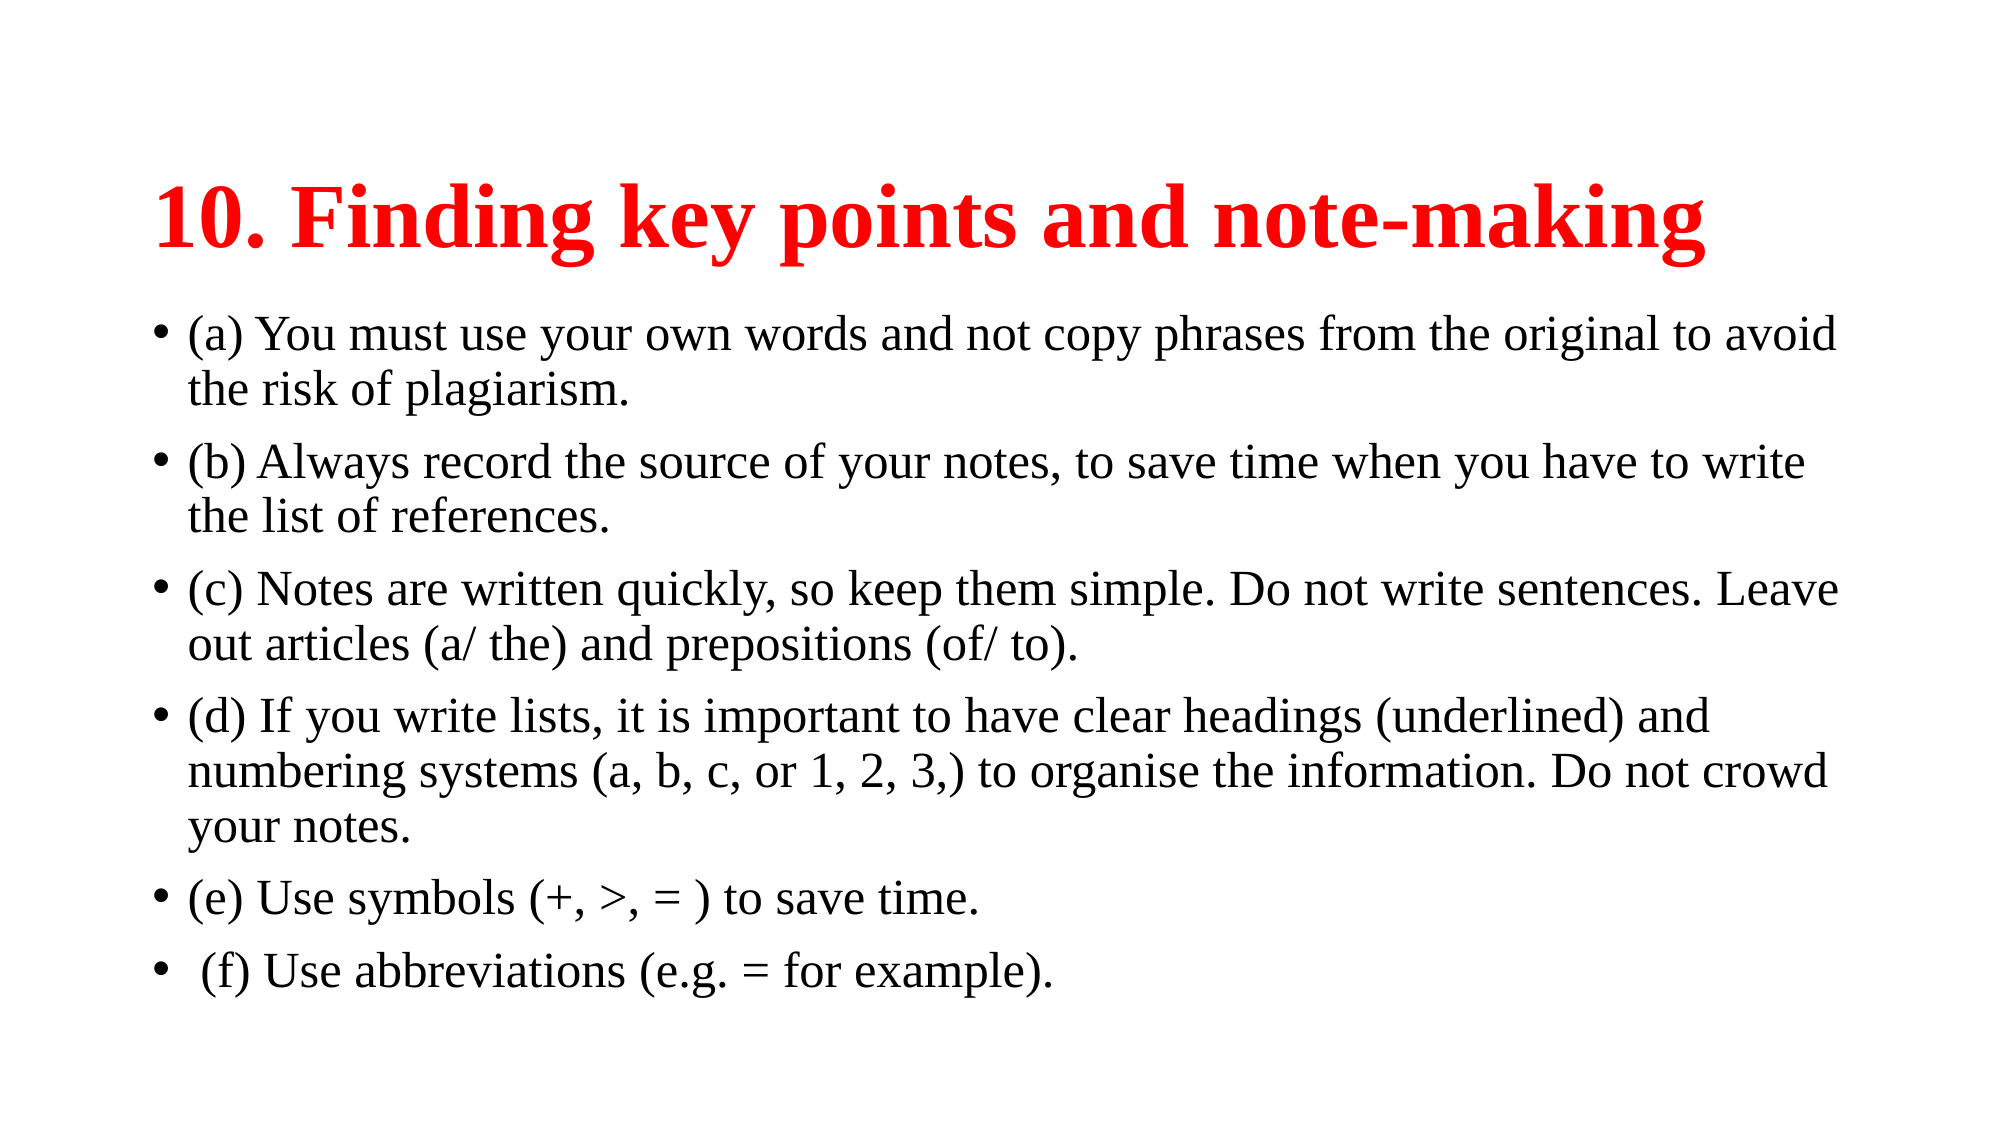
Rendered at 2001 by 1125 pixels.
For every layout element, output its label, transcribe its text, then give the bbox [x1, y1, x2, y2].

title 10. Finding key points and note-making [137, 59, 1863, 278]
list (a) You must use your own words and not copy phrases from the original to avoid the risk of plagiarism. (b) Always record the source of your notes, to save time when you have to write the list of references. (c) Notes are written quickly, so keep them simple. Do not write sentences. Leave out articles (a/ the) and prepositions (of/ to). (d) If you write lists, it is important to have clear headings (underlined) and numbering systems (a, b, c, or 1, 2, 3,) to organise the information. Do not crowd your notes. (e) Use symbols (+, >, = ) to save time. (f) Use abbreviations (e.g. = for example). [137, 299, 1863, 1014]
